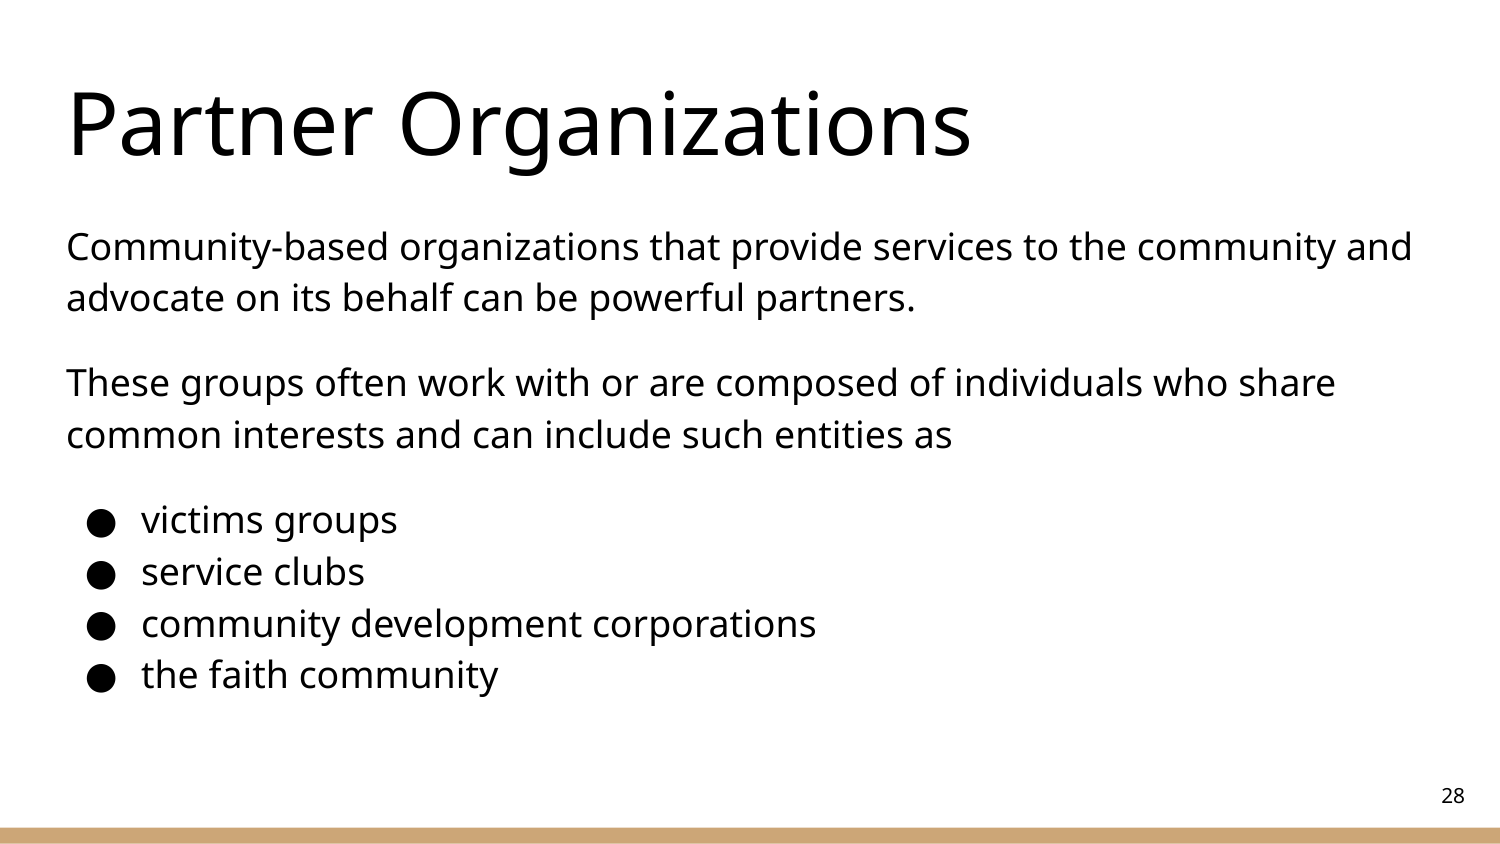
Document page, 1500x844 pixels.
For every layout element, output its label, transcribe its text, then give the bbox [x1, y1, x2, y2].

list Community-based organizations that provide services to the community and advocate on its behalf can be powerful partners. These groups often work with or are composed of individuals who share common interests and can include such entities as victims groups service clubs community development corporations the faith community [51, 200, 1449, 752]
slide_number ‹#› [1389, 764, 1480, 830]
title Partner Organizations [51, 51, 1449, 189]
